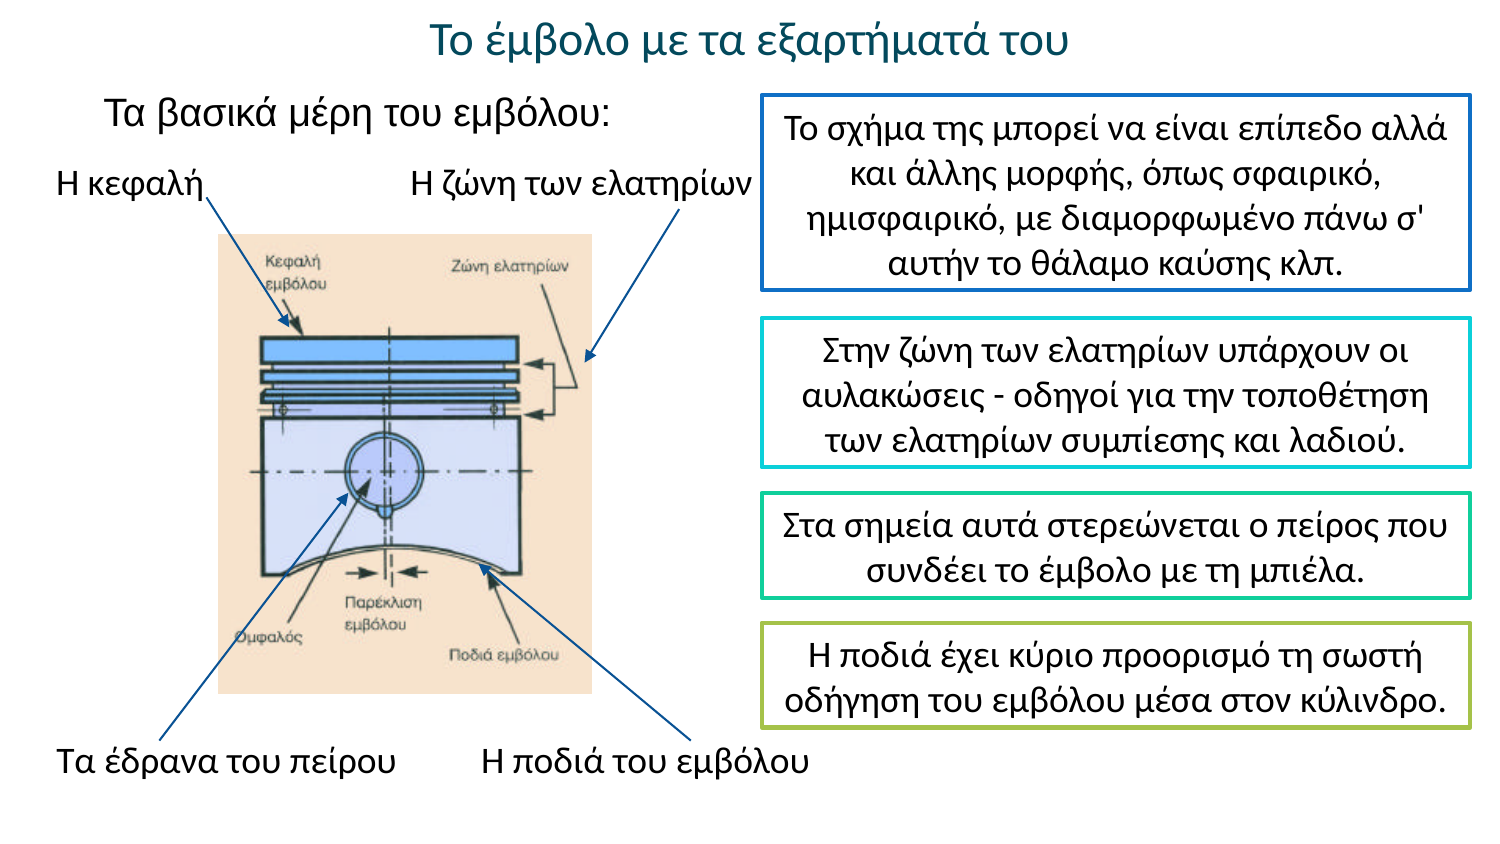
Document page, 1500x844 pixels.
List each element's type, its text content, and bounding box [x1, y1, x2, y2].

text_box Στα σημεία αυτά στερεώνεται ο πείρος που συνδέει το έμβολο με τη μπιέλα. [761, 492, 1471, 598]
text_box Το έμβολο με τα εξαρτήματά του [29, 0, 1471, 73]
text_box Τα βασικά μέρη του εμβόλου: [88, 79, 1235, 142]
picture [217, 233, 593, 694]
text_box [158, 492, 349, 742]
text_box Η ποδιά έχει κύριο προορισμό τη σωστή οδήγηση του εμβόλου μέσα στον κύλινδρο. [761, 622, 1471, 728]
text_box Η κεφαλή [41, 150, 254, 210]
text_box Η ποδιά του εμβόλου [466, 728, 857, 789]
text_box Τα έδρανα του πείρου [41, 728, 432, 789]
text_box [584, 208, 680, 364]
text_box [477, 563, 692, 742]
text_box Στην ζώνη των ελατηρίων υπάρχουν οι αυλακώσεις - οδηγοί για την τοποθέτηση των ελατηρίων συμπίεσης και λαδιού. [761, 317, 1471, 468]
text_box Η ζώνη των ελατηρίων [395, 150, 786, 210]
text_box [205, 196, 290, 328]
text_box Το σχήμα της μπορεί να είναι επίπεδο αλλά και άλλης μορφής, όπως σφαιρικό, ημισφαιρικό, με διαμορφωμένο πάνω σ' αυτήν το θάλαμο καύσης κλπ. [761, 95, 1471, 290]
